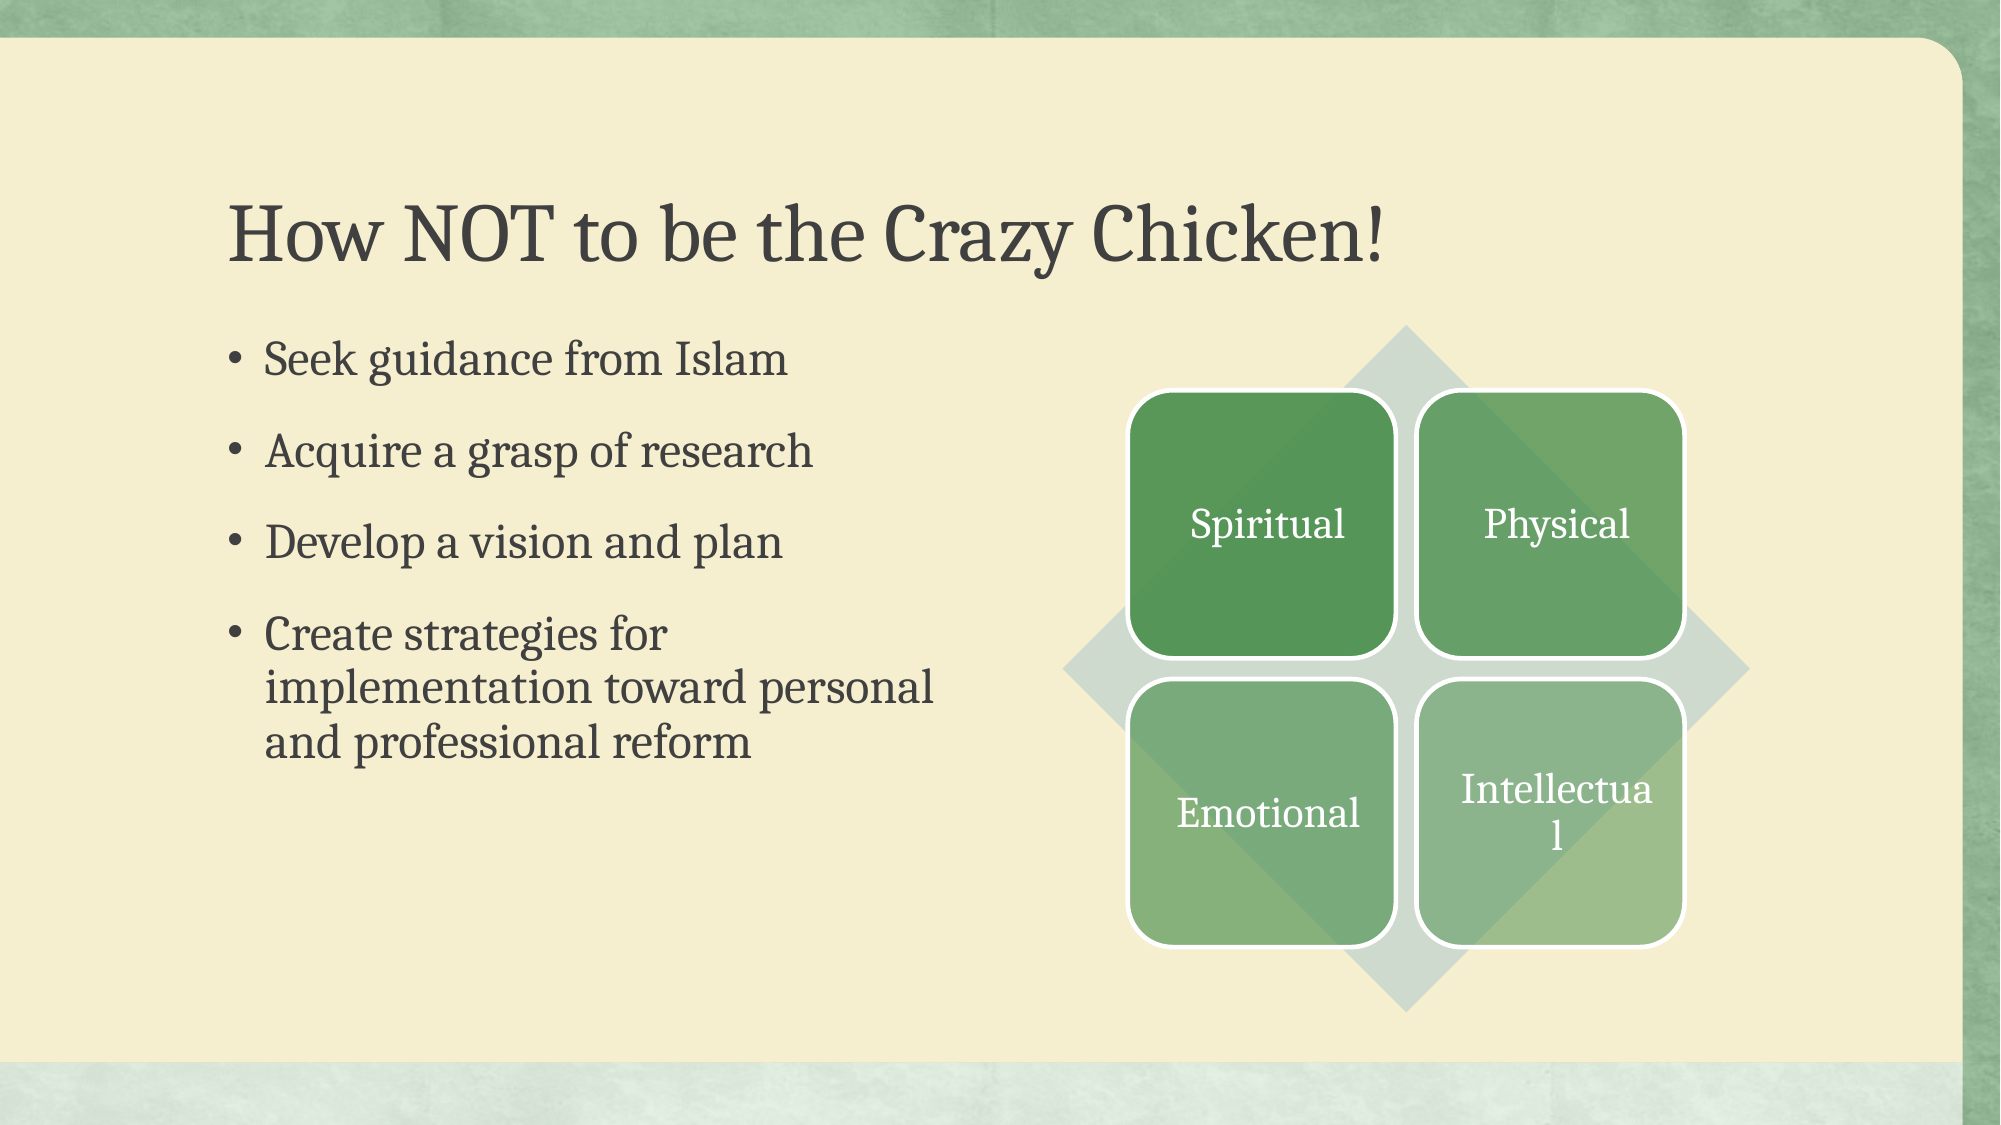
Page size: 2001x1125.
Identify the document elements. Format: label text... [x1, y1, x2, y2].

list Seek guidance from Islam Acquire a grasp of research Develop a vision and plan Create strategies for implementation toward personal and professional reform [212, 324, 975, 1013]
title How NOT to be the Crazy Chicken! [212, 92, 1788, 288]
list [1024, 324, 1788, 1013]
